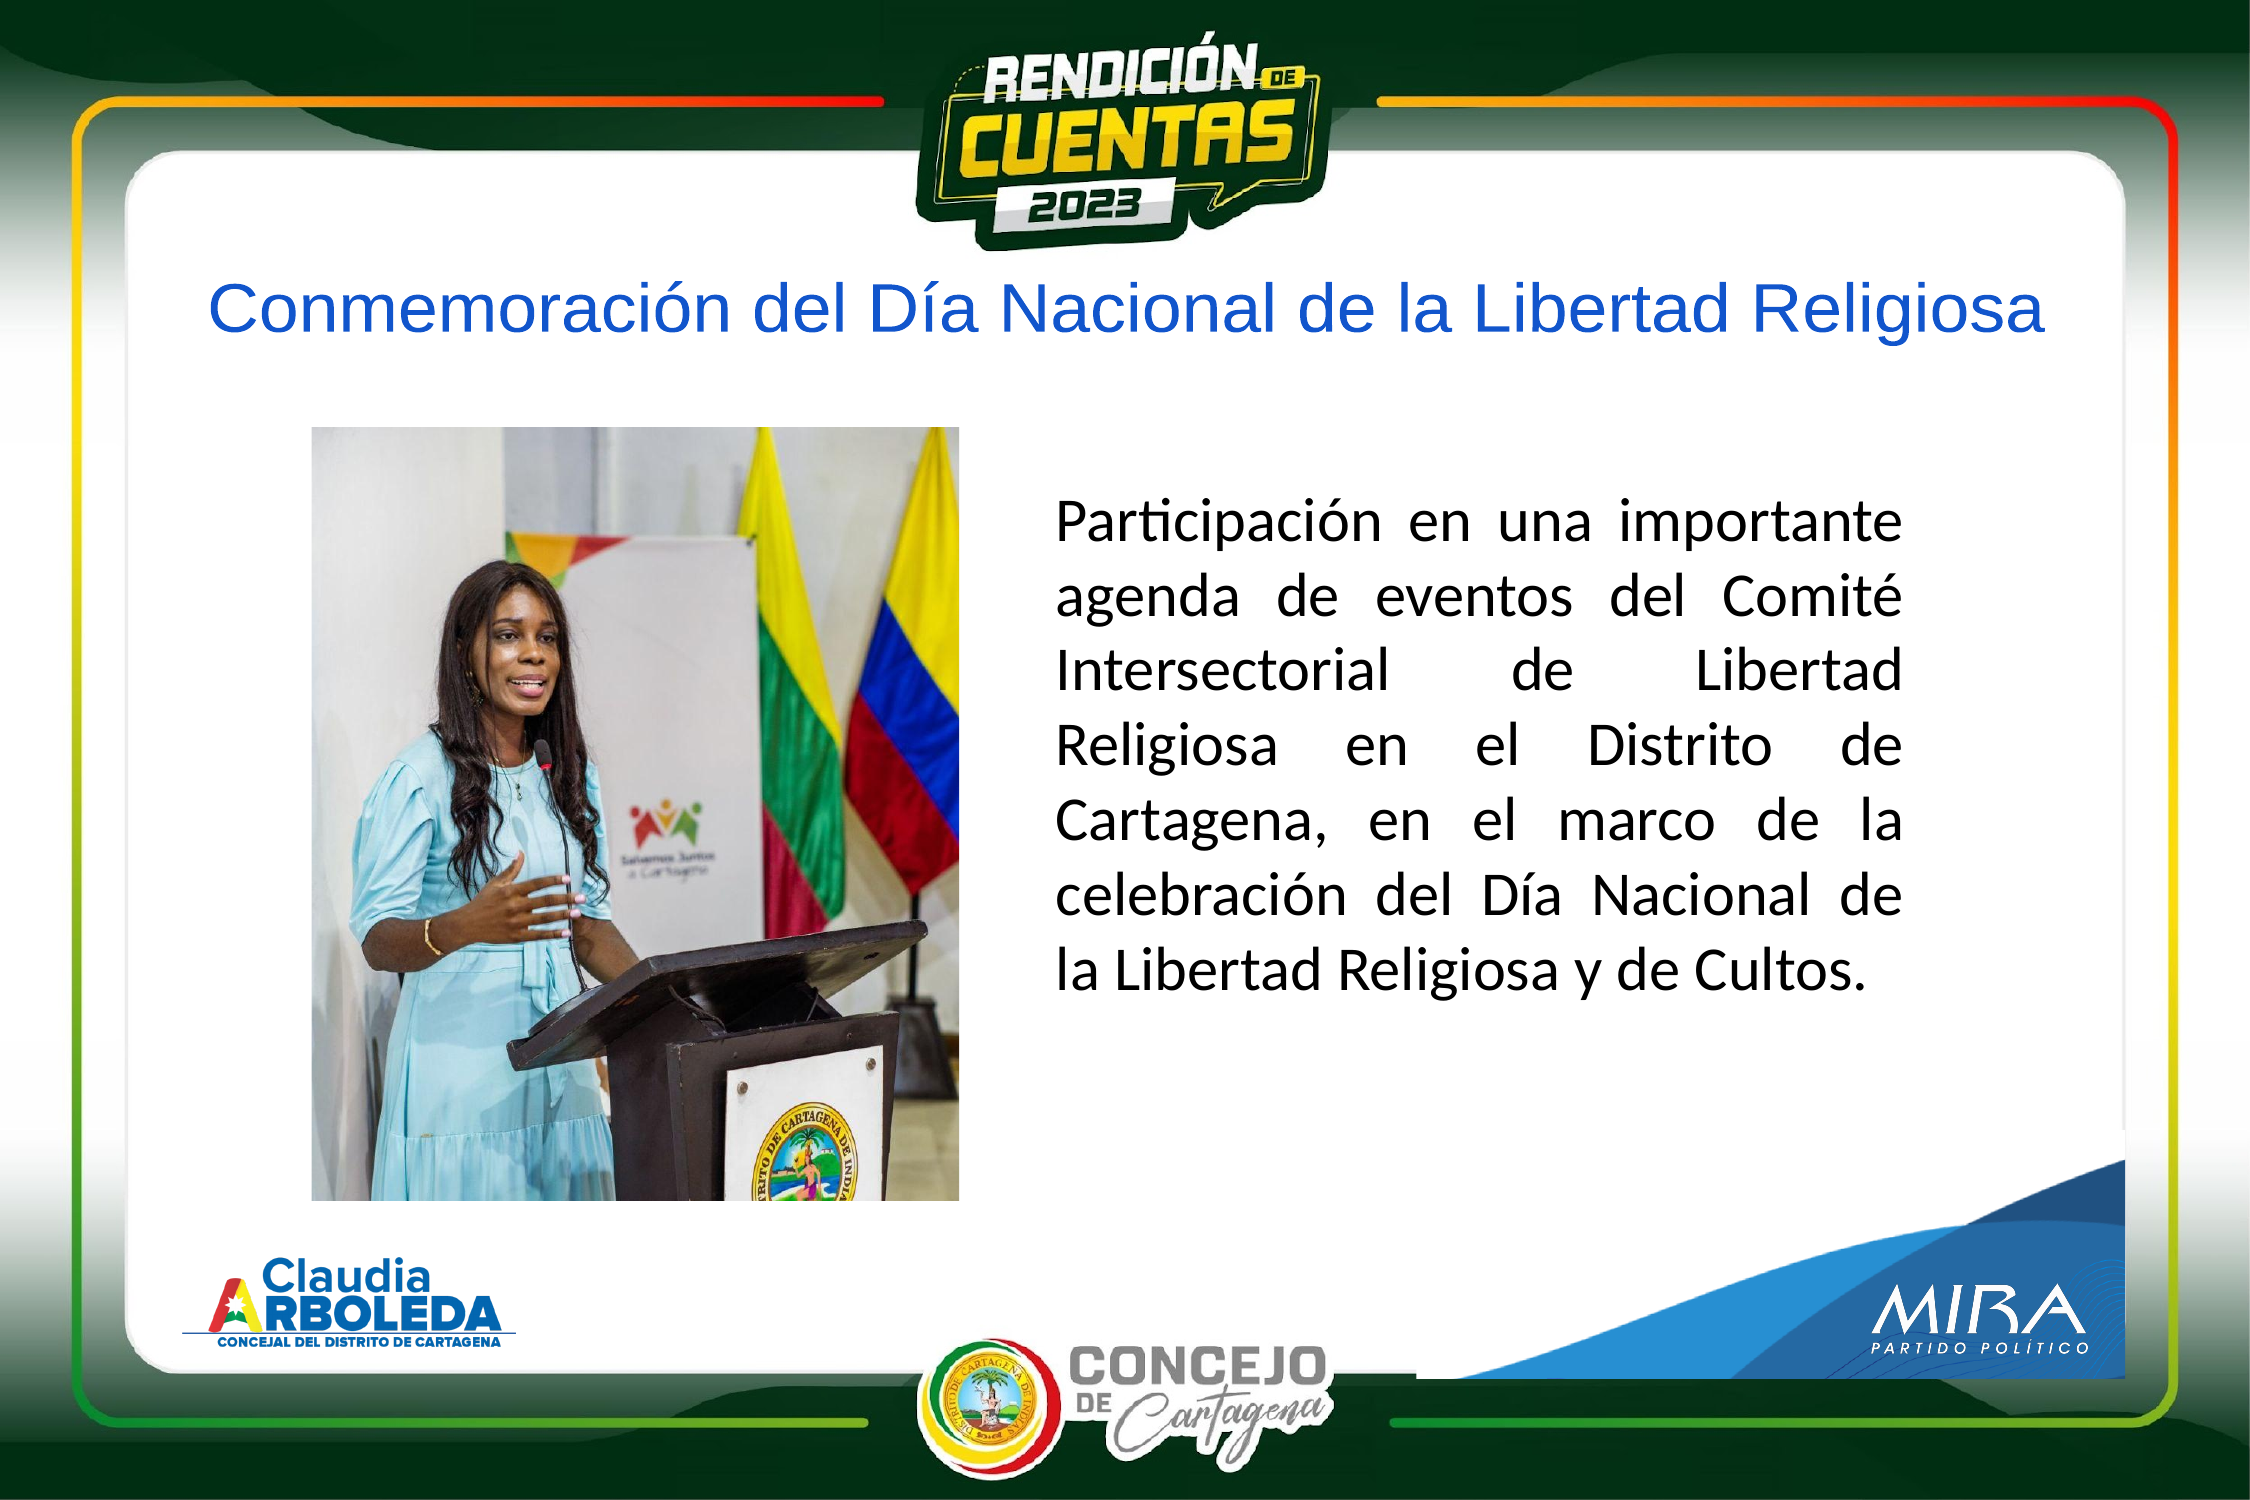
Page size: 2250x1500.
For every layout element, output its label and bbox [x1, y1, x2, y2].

picture [182, 1257, 517, 1347]
picture [311, 426, 960, 1201]
picture [1415, 1130, 2126, 1379]
list [0, 0, 2250, 1500]
